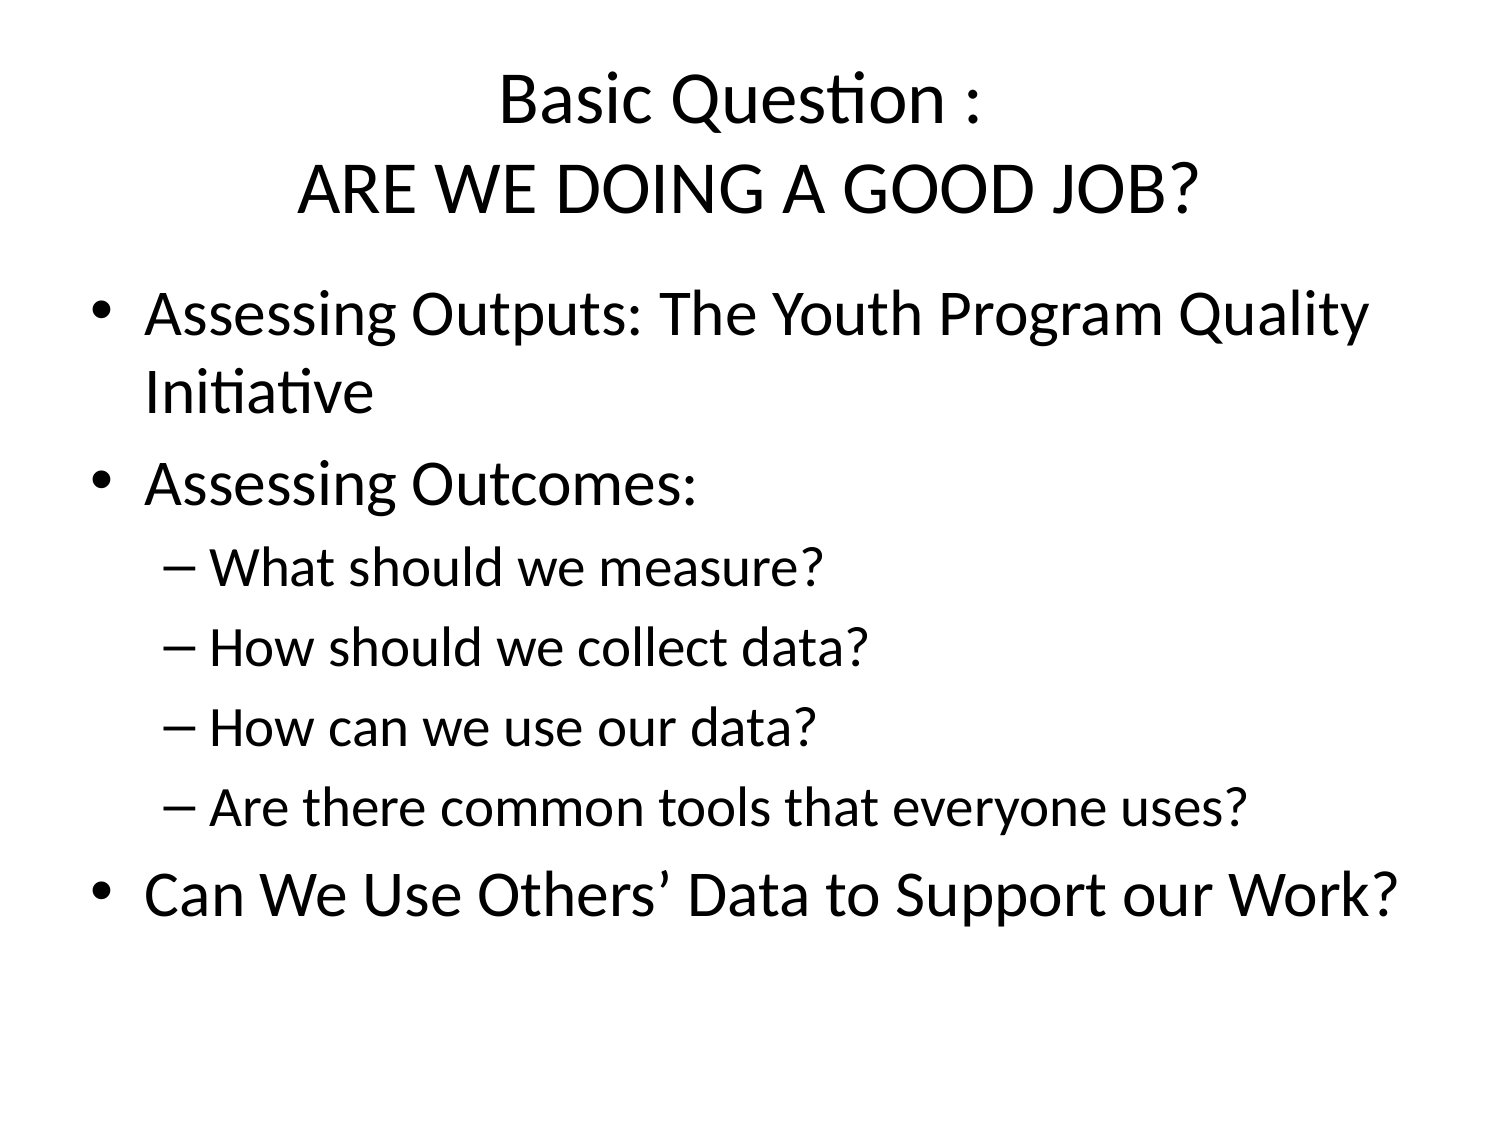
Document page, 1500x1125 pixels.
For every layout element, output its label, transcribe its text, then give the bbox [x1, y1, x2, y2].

list Assessing Outputs: The Youth Program Quality Initiative Assessing Outcomes: What should we measure? How should we collect data? How can we use our data? Are there common tools that everyone uses? Can We Use Others’ Data to Support our Work? [75, 262, 1425, 1005]
title Basic Question : ARE WE DOING A GOOD JOB? [75, 45, 1425, 233]
